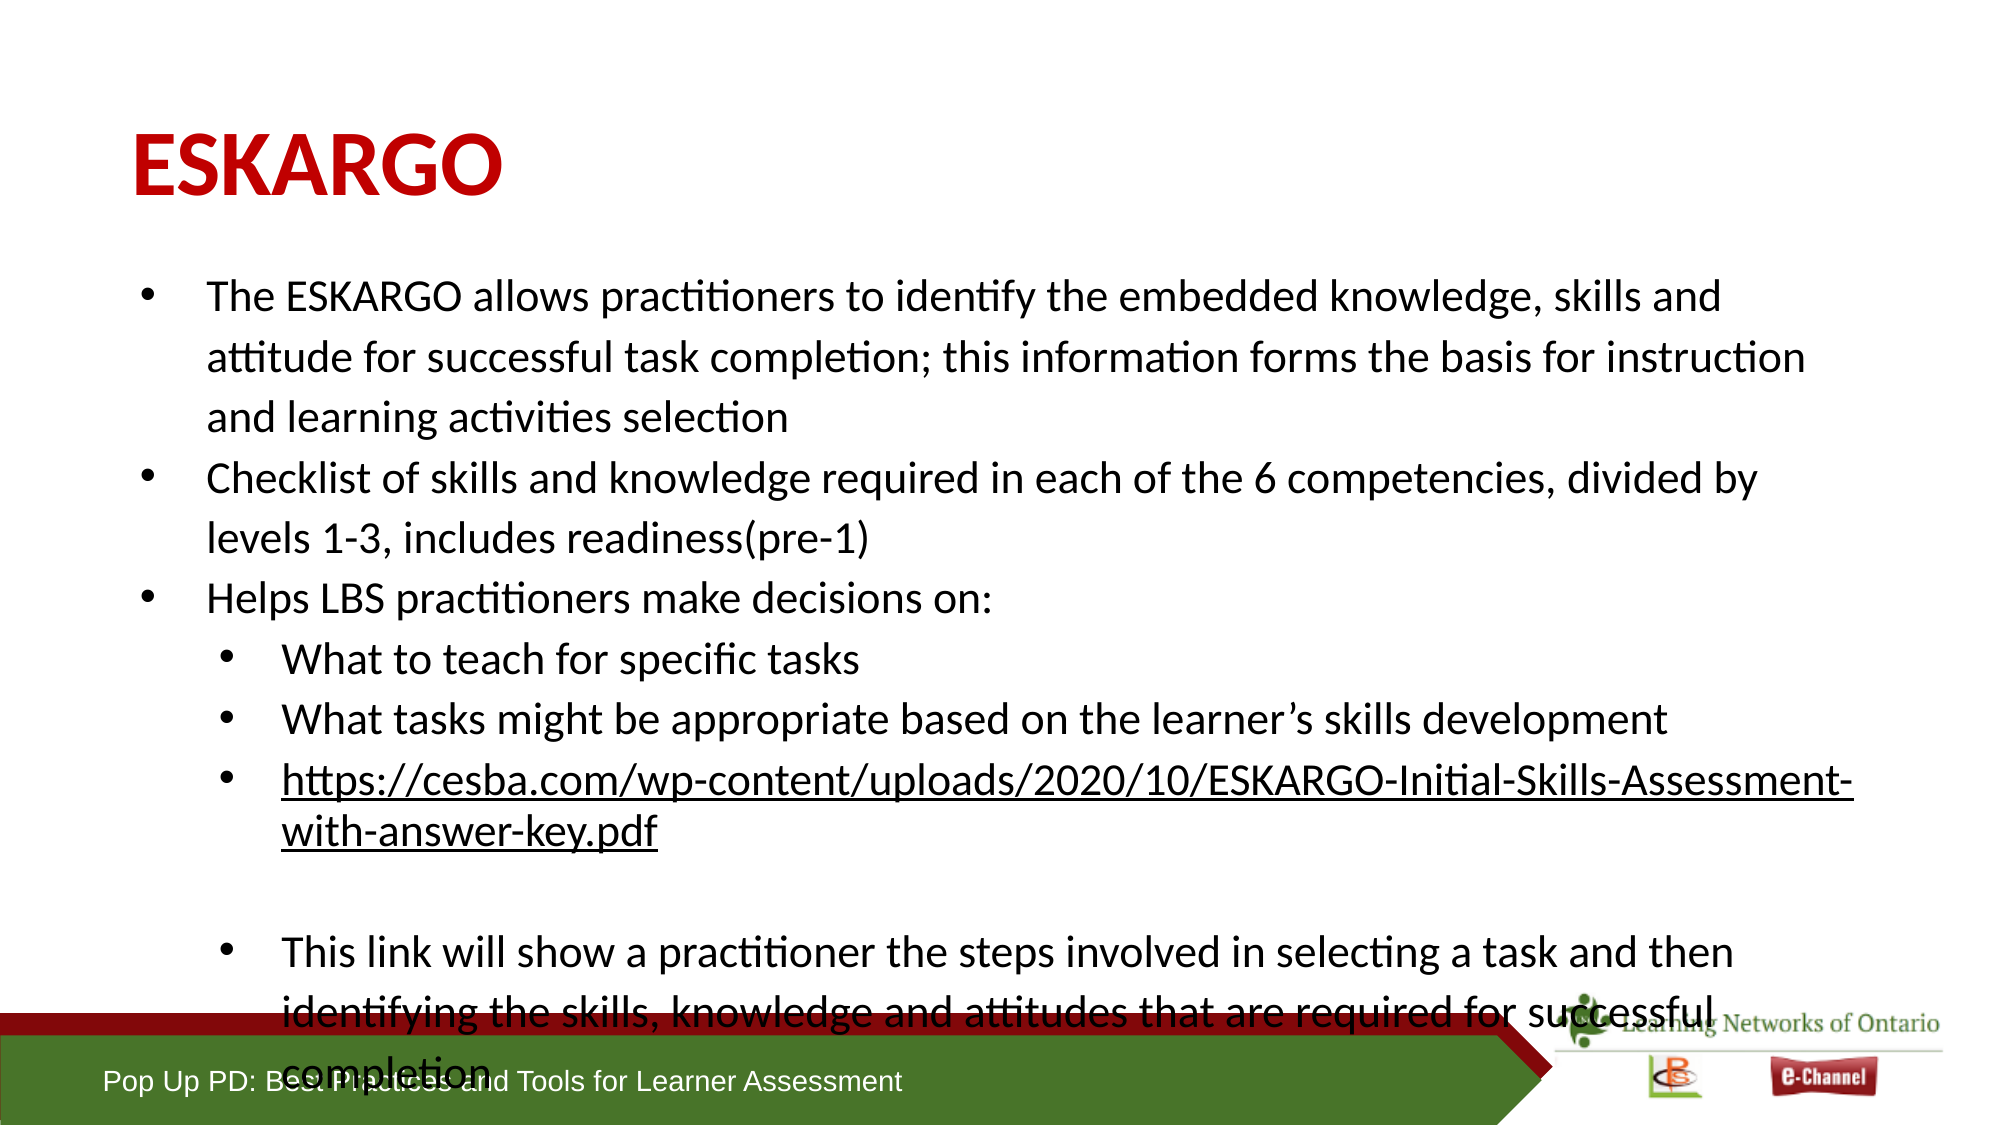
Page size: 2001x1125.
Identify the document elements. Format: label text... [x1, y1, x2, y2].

picture [1519, 988, 1962, 1104]
title ESKARGO [116, 107, 1884, 253]
list The ESKARGO allows practitioners to identify the embedded knowledge, skills and attitude for successful task completion; this information forms the basis for instruction and learning activities selection Checklist of skills and knowledge required in each of the 6 competencies, divided by levels 1-3, includes readiness(pre-1) Helps LBS practitioners make decisions on: What to teach for specific tasks What tasks might be appropriate based on the learner’s skills development https://cesba.com/wp-content/uploads/2020/10/ESKARGO-Initial-Skills-Assessment-with-answer-key.pdf This link will show a practitioner the steps involved in selecting a task and then identifying the skills, knowledge and attitudes that are required for successful completion [116, 253, 1884, 1055]
